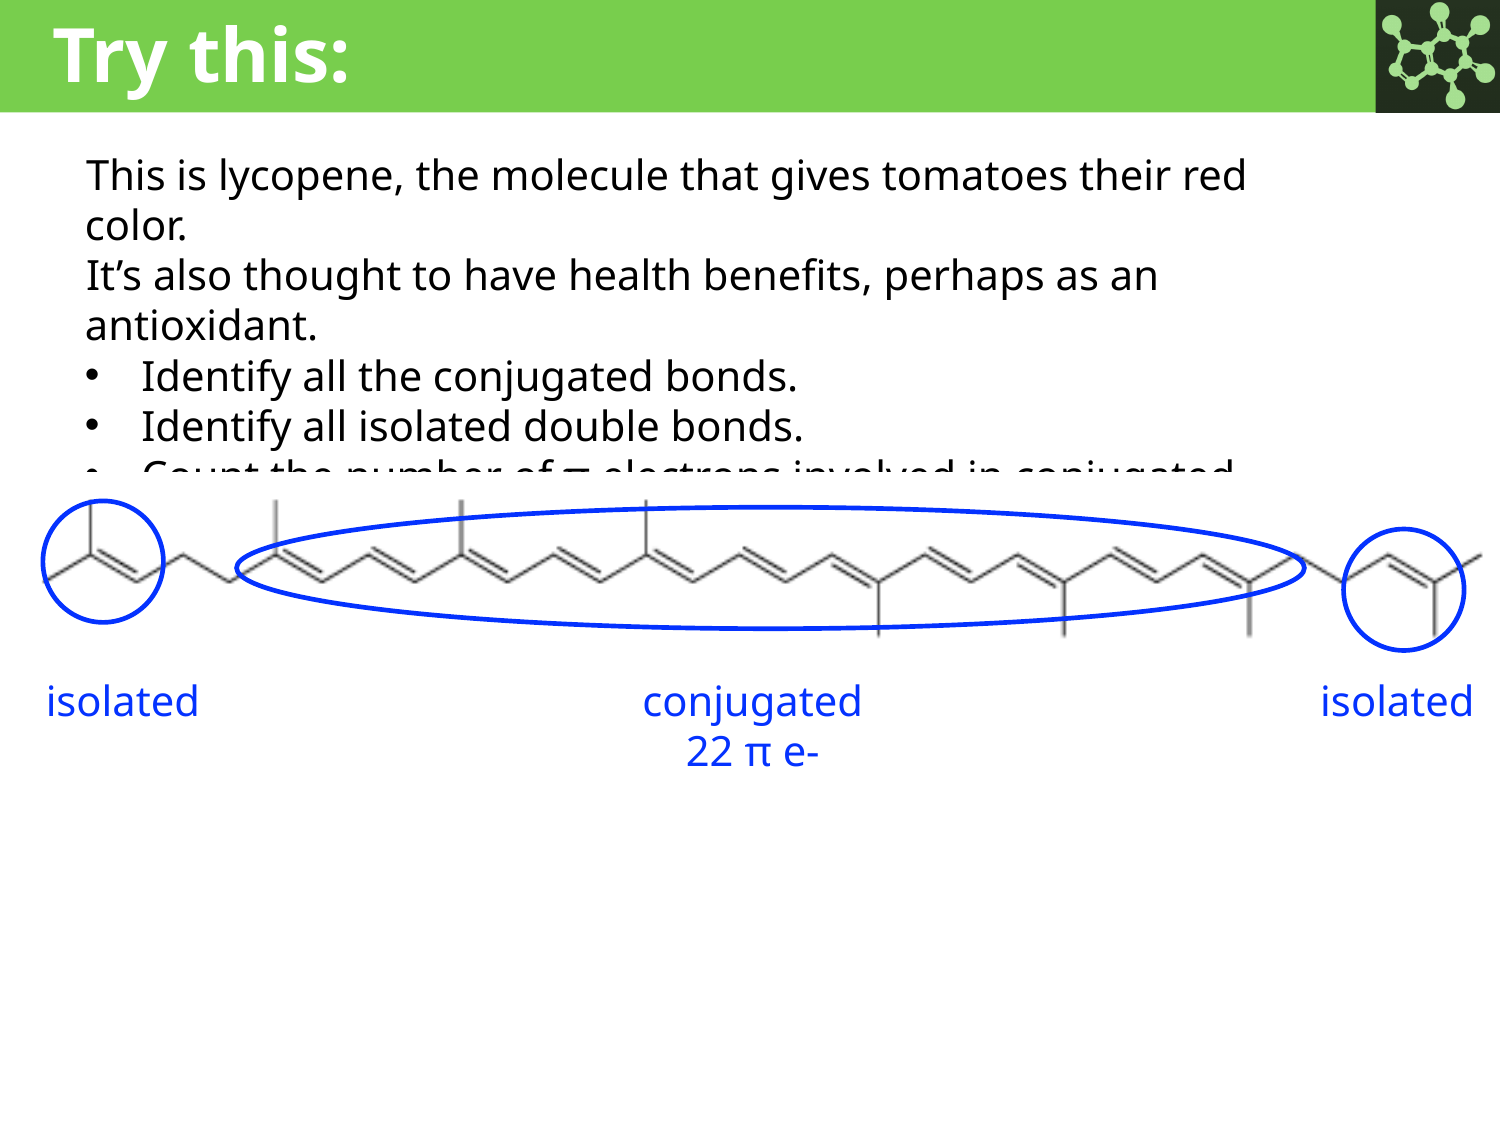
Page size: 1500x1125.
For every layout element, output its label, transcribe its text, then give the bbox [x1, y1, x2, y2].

text_box isolated [1304, 667, 1492, 733]
text_box [69, 113, 555, 330]
text_box This is lycopene, the molecule that gives tomatoes their red color. It’s also thought to have health benefits, perhaps as an antioxidant. Identify all the conjugated bonds. Identify all isolated double bonds. Count the number of π electrons involved in conjugated bonds. [70, 141, 1376, 472]
text_box [0, 0, 1375, 113]
picture [1375, 0, 1500, 113]
picture [15, 472, 1500, 662]
text_box conjugated 22 π e- [612, 667, 892, 783]
text_box isolated [30, 667, 217, 733]
text_box Try this: [37, 0, 1375, 105]
